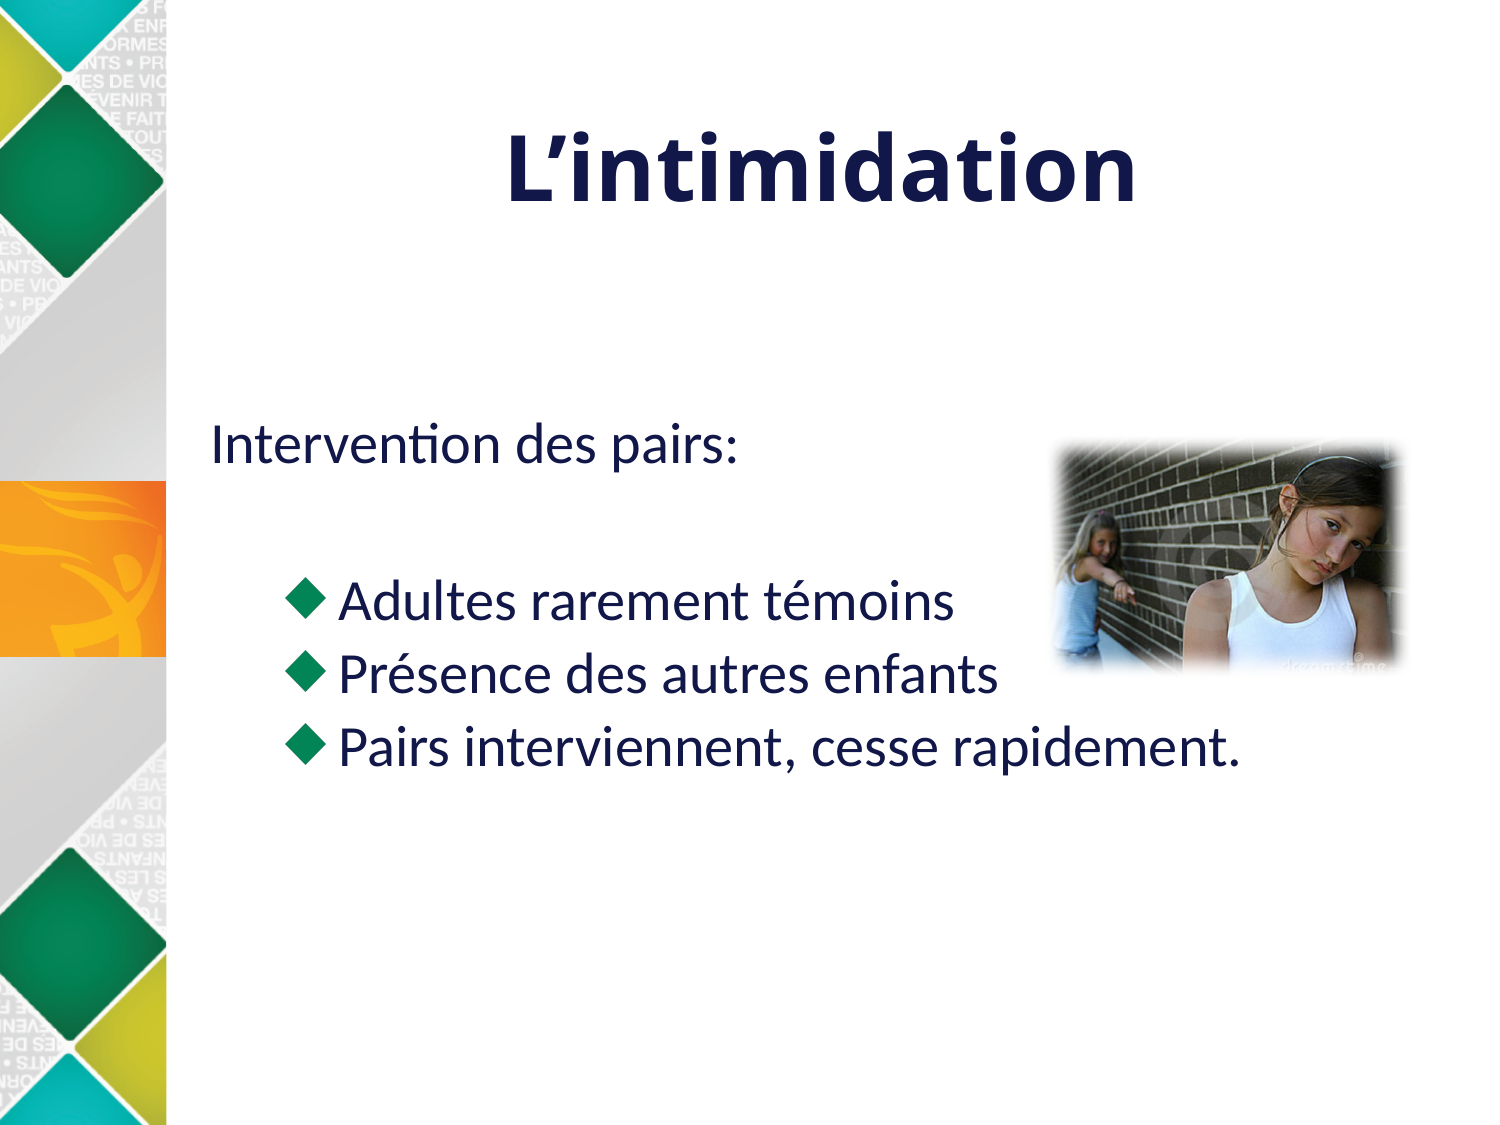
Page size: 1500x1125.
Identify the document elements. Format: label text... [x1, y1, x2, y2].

list Intervention des pairs: Adultes rarement témoins Présence des autres enfants Pairs interviennent, cesse rapidement. [195, 314, 1306, 1043]
picture [285, 650, 327, 692]
picture [1045, 434, 1412, 679]
picture [285, 723, 327, 765]
title L’intimidation [195, 62, 1449, 281]
picture [285, 577, 327, 619]
picture [0, 0, 167, 1125]
